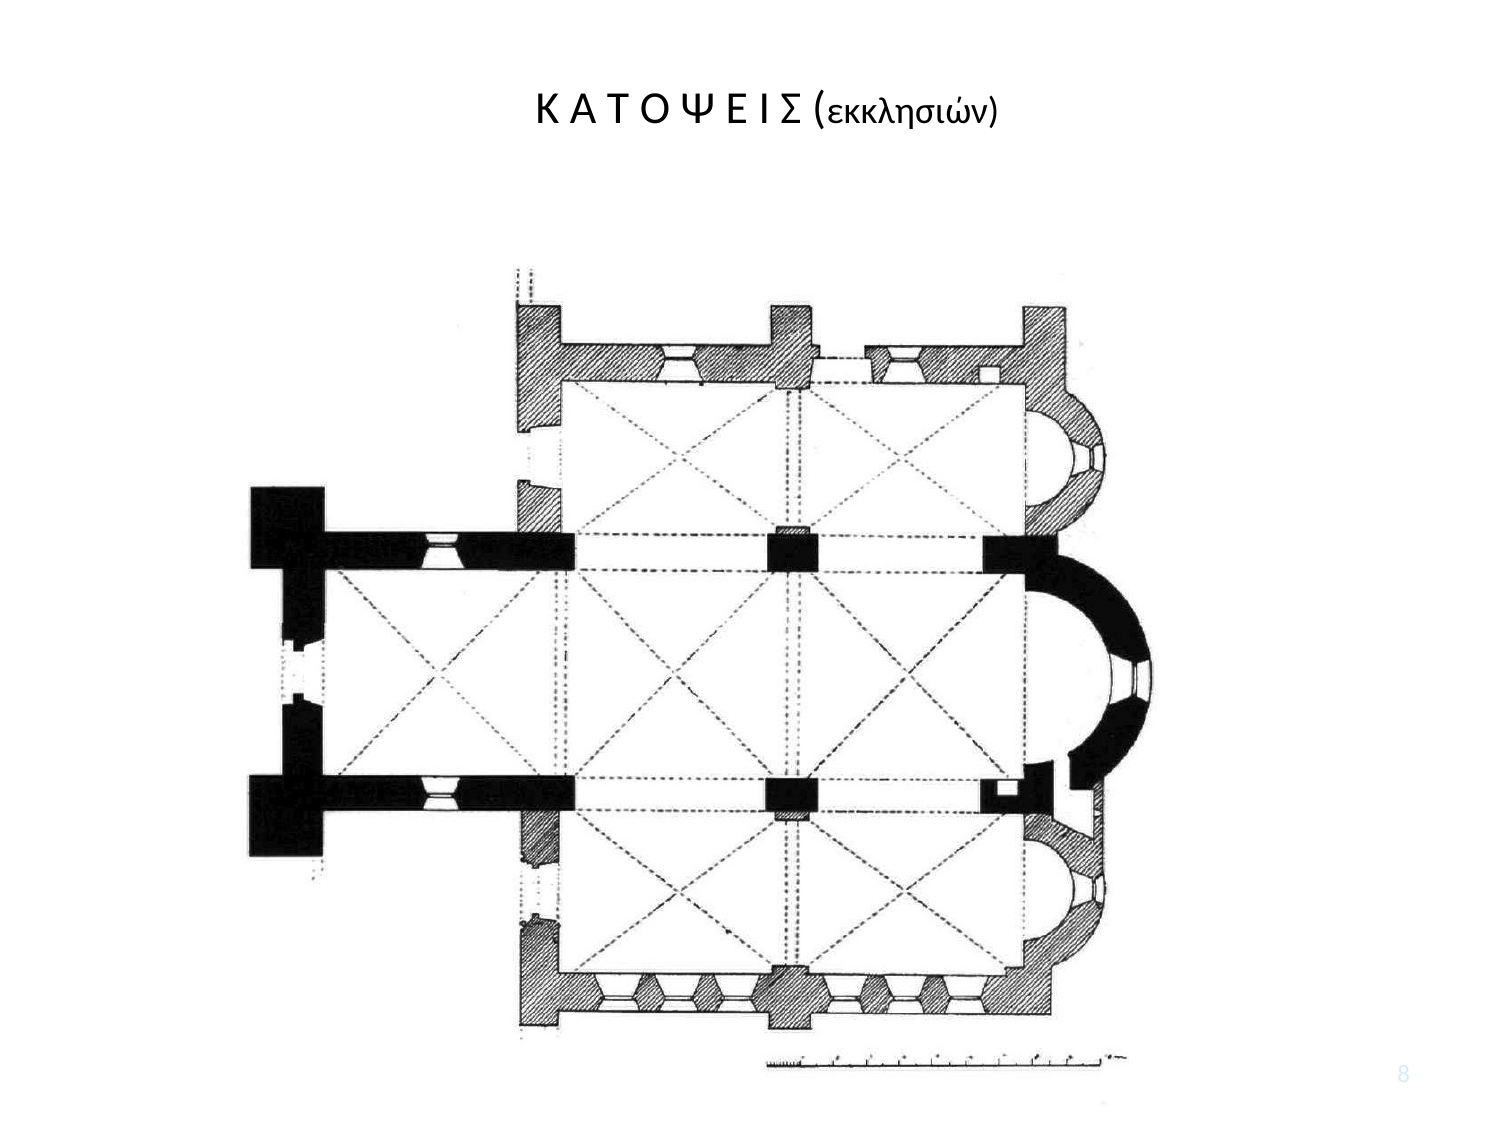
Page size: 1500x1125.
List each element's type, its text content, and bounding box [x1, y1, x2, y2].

title Κ Α Τ Ο Ψ Ε Ι Σ (εκκλησιών) [93, 69, 1442, 197]
picture [199, 222, 1266, 1125]
slide_number 8 [1269, 1042, 1425, 1103]
